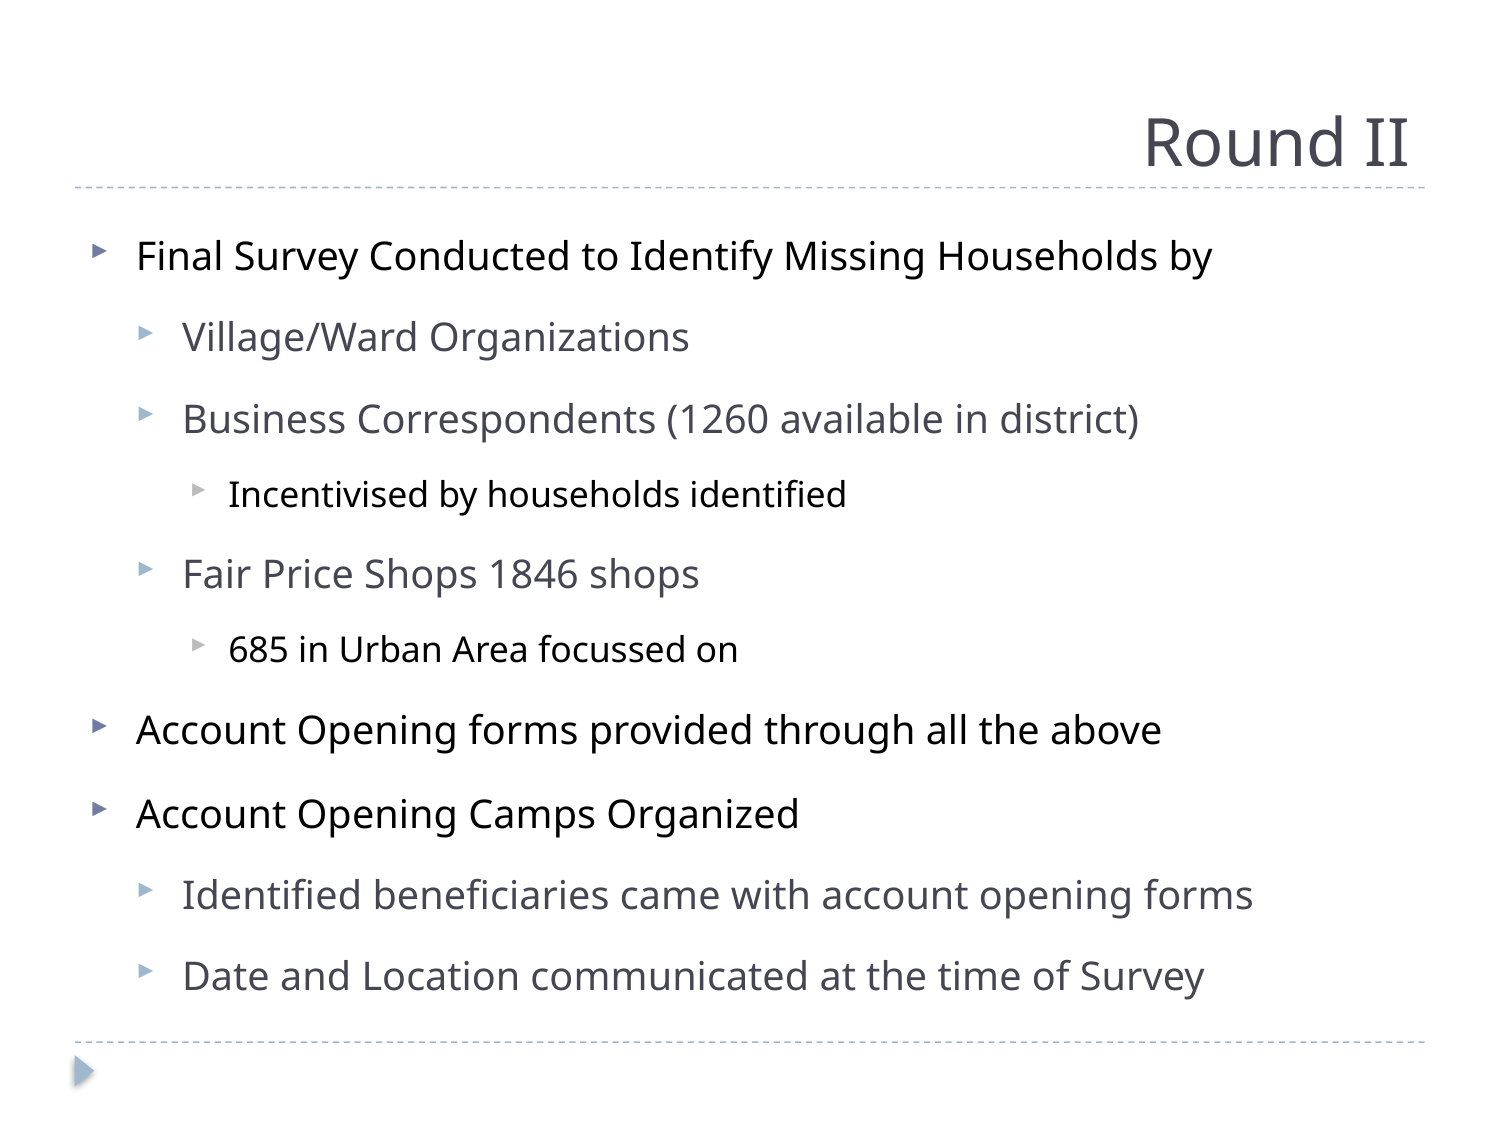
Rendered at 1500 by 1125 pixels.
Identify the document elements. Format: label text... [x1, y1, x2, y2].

title Round II [75, 24, 1425, 188]
list Final Survey Conducted to Identify Missing Households by Village/Ward Organizations Business Correspondents (1260 available in district) Incentivised by households identified Fair Price Shops 1846 shops 685 in Urban Area focussed on Account Opening forms provided through all the above Account Opening Camps Organized Identified beneficiaries came with account opening forms Date and Location communicated at the time of Survey [75, 200, 1425, 1010]
